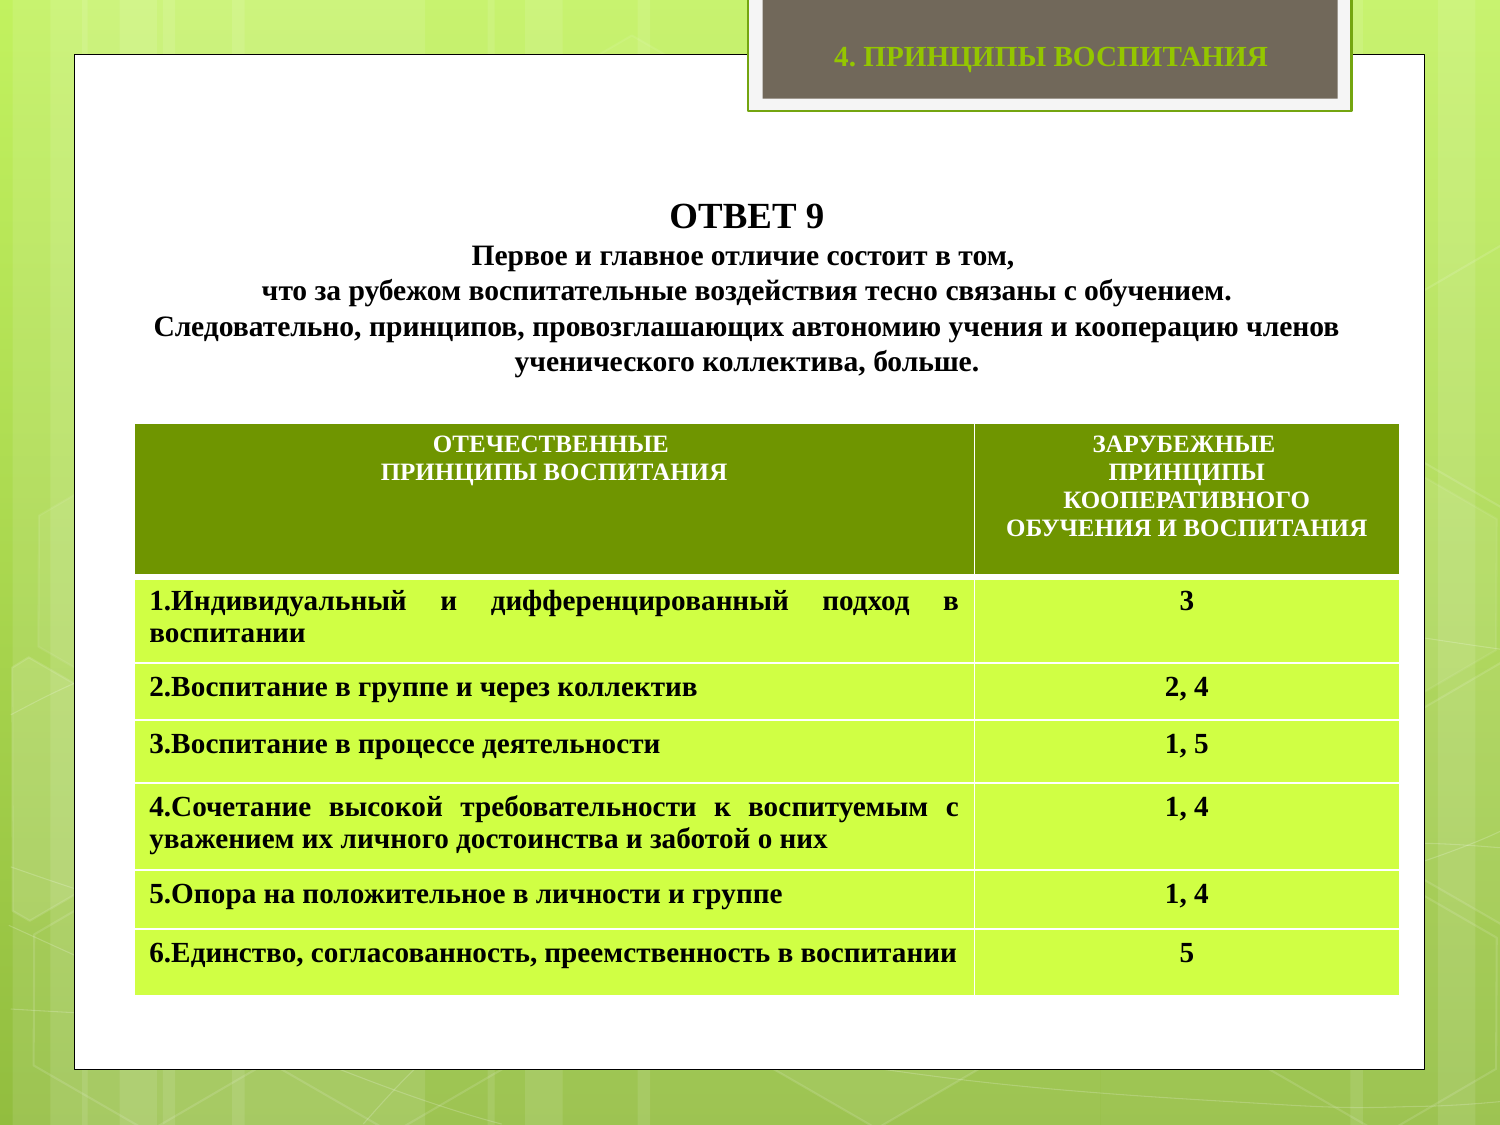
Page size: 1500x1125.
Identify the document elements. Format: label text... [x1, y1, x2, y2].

table_cell 5.Опора на положительное в личности и группе [135, 871, 974, 928]
table_cell 2, 4 [975, 664, 1399, 719]
table_cell 6.Единство, согласованность, преемственность в воспитании [135, 930, 974, 995]
table_cell 3.Воспитание в процессе деятельности [135, 721, 974, 782]
table_header ЗАРУБЕЖНЫЕ ПРИНЦИПЫ КООПЕРАТИВНОГО ОБУЧЕНИЯ И ВОСПИТАНИЯ [975, 424, 1399, 574]
table_header ОТЕЧЕСТВЕННЫЕ ПРИНЦИПЫ ВОСПИТАНИЯ [135, 424, 974, 574]
table_cell 4.Сочетание высокой требовательности к воспитуемым с уважением их личного достоинства и заботой о них [135, 784, 974, 869]
table_cell 1.Индивидуальный и дифференцированный подход в воспитании [135, 580, 974, 662]
title ОТВЕТ 9 Первое и главное отличие состоит в том, что за рубежом воспитательные воздействия тесно связаны с обучением. Следовательно, принципов, провозглашающих автономию учения и кооперацию членов ученического коллектива, больше. [100, 137, 1394, 386]
table_cell 5 [975, 930, 1399, 995]
table_cell 1, 4 [975, 784, 1399, 869]
table_cell 1, 4 [975, 871, 1399, 928]
table_cell 2.Воспитание в группе и через коллектив [135, 664, 974, 719]
table_cell 1, 5 [1169, 734, 1174, 752]
text_box 4. ПРИНЦИПЫ ВОСПИТАНИЯ [761, 4, 1341, 80]
table_cell 3 [975, 580, 1399, 662]
